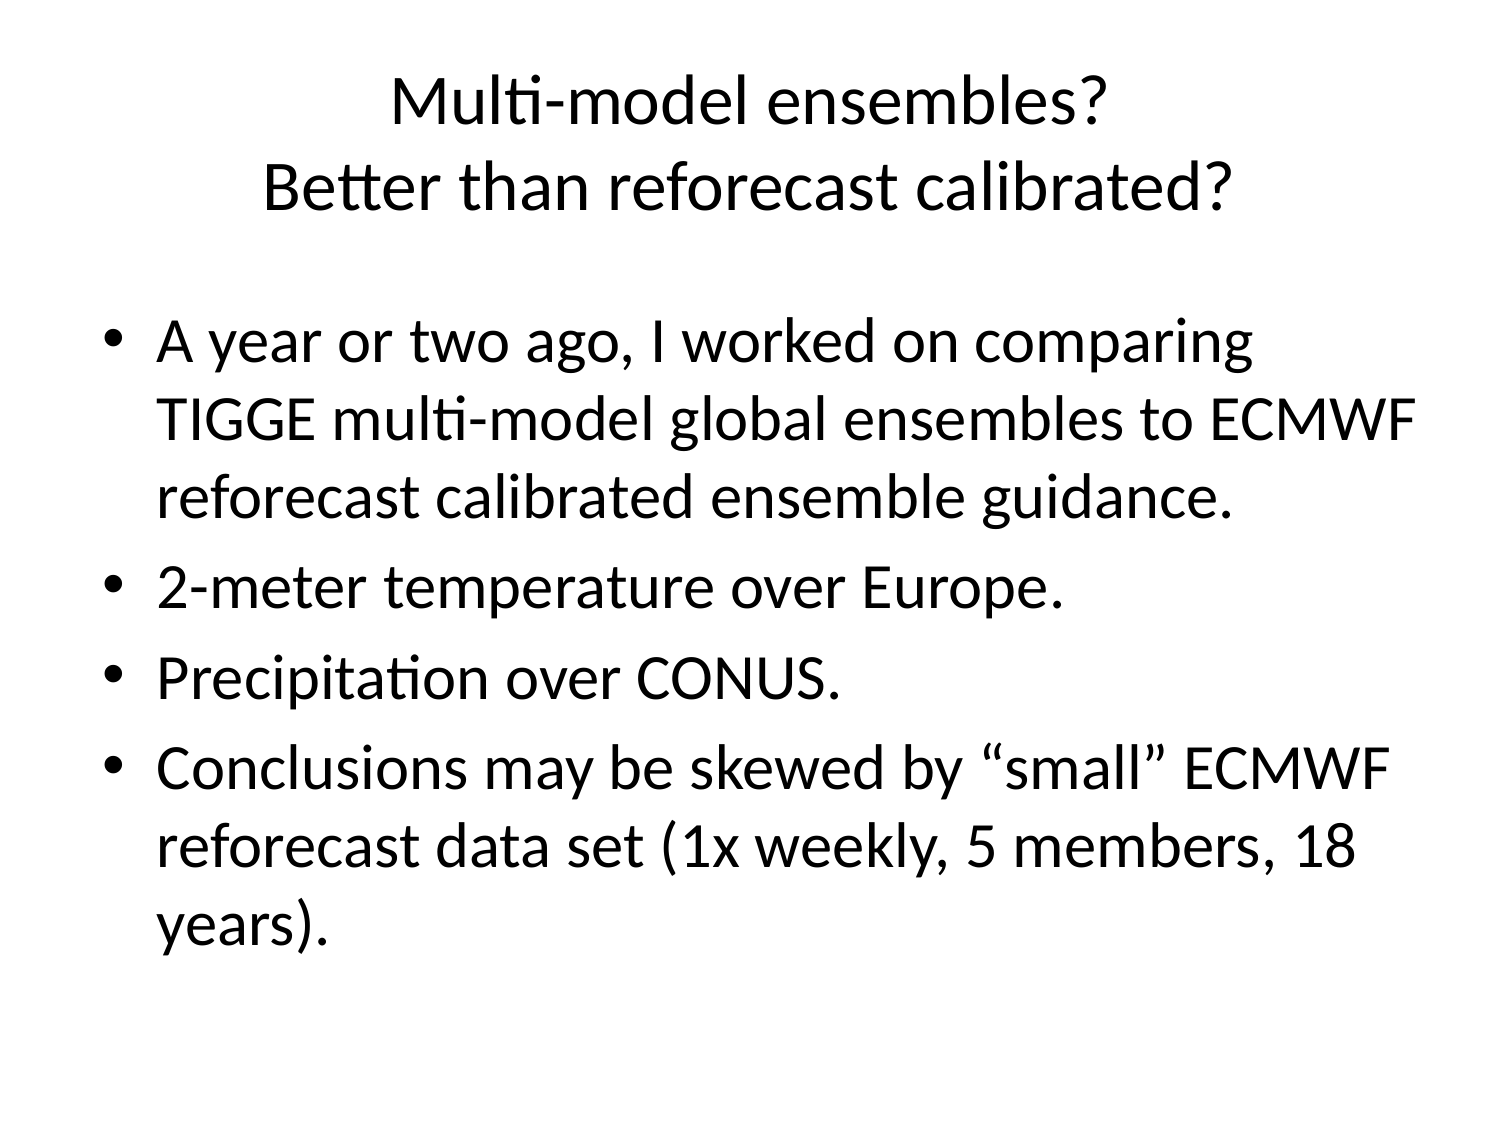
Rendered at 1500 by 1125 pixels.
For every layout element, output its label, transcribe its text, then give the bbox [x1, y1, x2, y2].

title Multi-model ensembles? Better than reforecast calibrated? [75, 45, 1425, 233]
list A year or two ago, I worked on comparing TIGGE multi-model global ensembles to ECMWF reforecast calibrated ensemble guidance. 2-meter temperature over Europe. Precipitation over CONUS. Conclusions may be skewed by “small” ECMWF reforecast data set (1x weekly, 5 members, 18 years). [87, 290, 1438, 1034]
